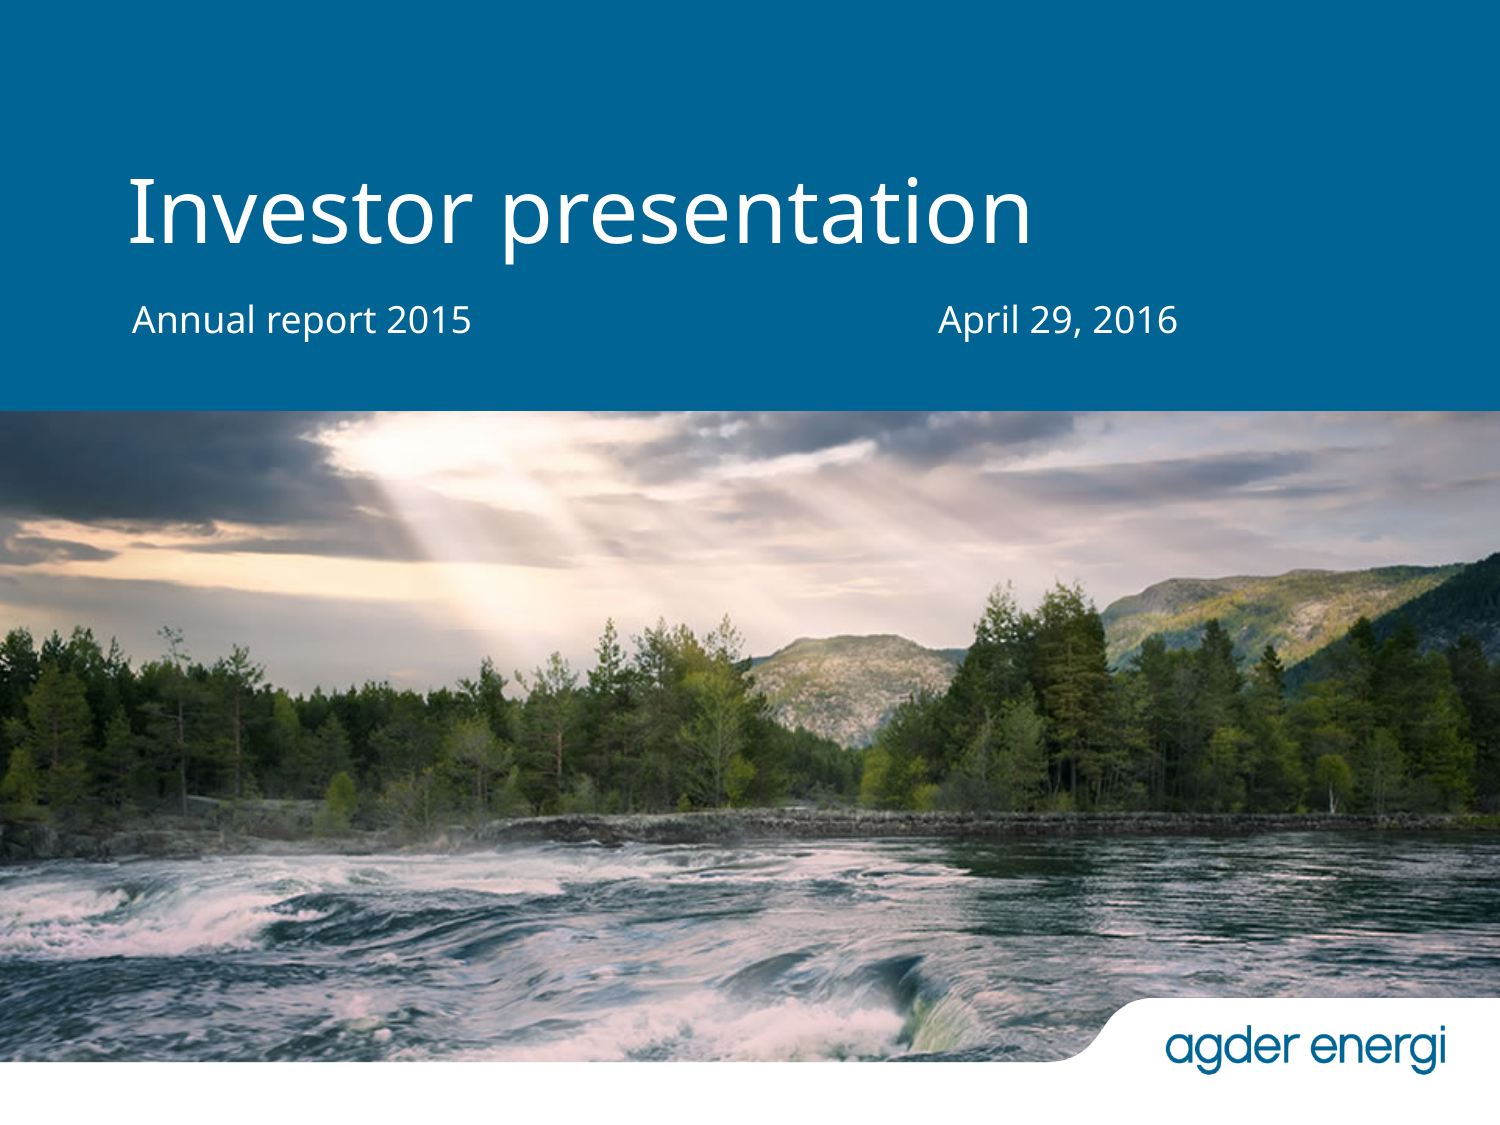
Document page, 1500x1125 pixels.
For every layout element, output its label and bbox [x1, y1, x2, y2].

picture [1141, 307, 1148, 332]
picture [1095, 306, 1111, 332]
picture [159, 313, 163, 332]
picture [0, 412, 1500, 1125]
picture [1116, 306, 1133, 333]
picture [269, 313, 280, 332]
picture [313, 195, 346, 243]
picture [188, 313, 198, 332]
picture [987, 195, 1027, 242]
picture [687, 195, 726, 243]
picture [410, 306, 427, 333]
picture [264, 195, 303, 243]
picture [909, 196, 916, 242]
picture [1159, 306, 1176, 333]
picture [909, 178, 917, 186]
picture [356, 309, 375, 333]
picture [133, 307, 154, 332]
picture [1032, 307, 1048, 332]
picture [353, 185, 381, 243]
picture [789, 185, 817, 243]
picture [434, 307, 442, 332]
picture [165, 195, 205, 242]
picture [228, 313, 243, 333]
picture [389, 306, 405, 332]
picture [966, 313, 970, 341]
picture [217, 313, 222, 332]
picture [165, 313, 175, 332]
picture [871, 185, 899, 243]
picture [351, 314, 355, 332]
picture [283, 313, 299, 333]
picture [206, 313, 216, 333]
picture [740, 195, 780, 242]
picture [939, 307, 960, 332]
picture [311, 313, 322, 333]
picture [824, 195, 861, 243]
picture [213, 196, 256, 242]
picture [643, 195, 676, 243]
picture [561, 195, 588, 242]
picture [594, 195, 633, 243]
picture [389, 195, 432, 243]
picture [989, 313, 999, 332]
picture [305, 313, 310, 341]
picture [182, 313, 186, 332]
picture [131, 180, 153, 242]
picture [506, 195, 548, 264]
picture [930, 195, 973, 243]
picture [971, 313, 982, 333]
picture [453, 307, 469, 333]
picture [327, 313, 345, 333]
picture [445, 195, 472, 242]
picture [1054, 306, 1070, 333]
